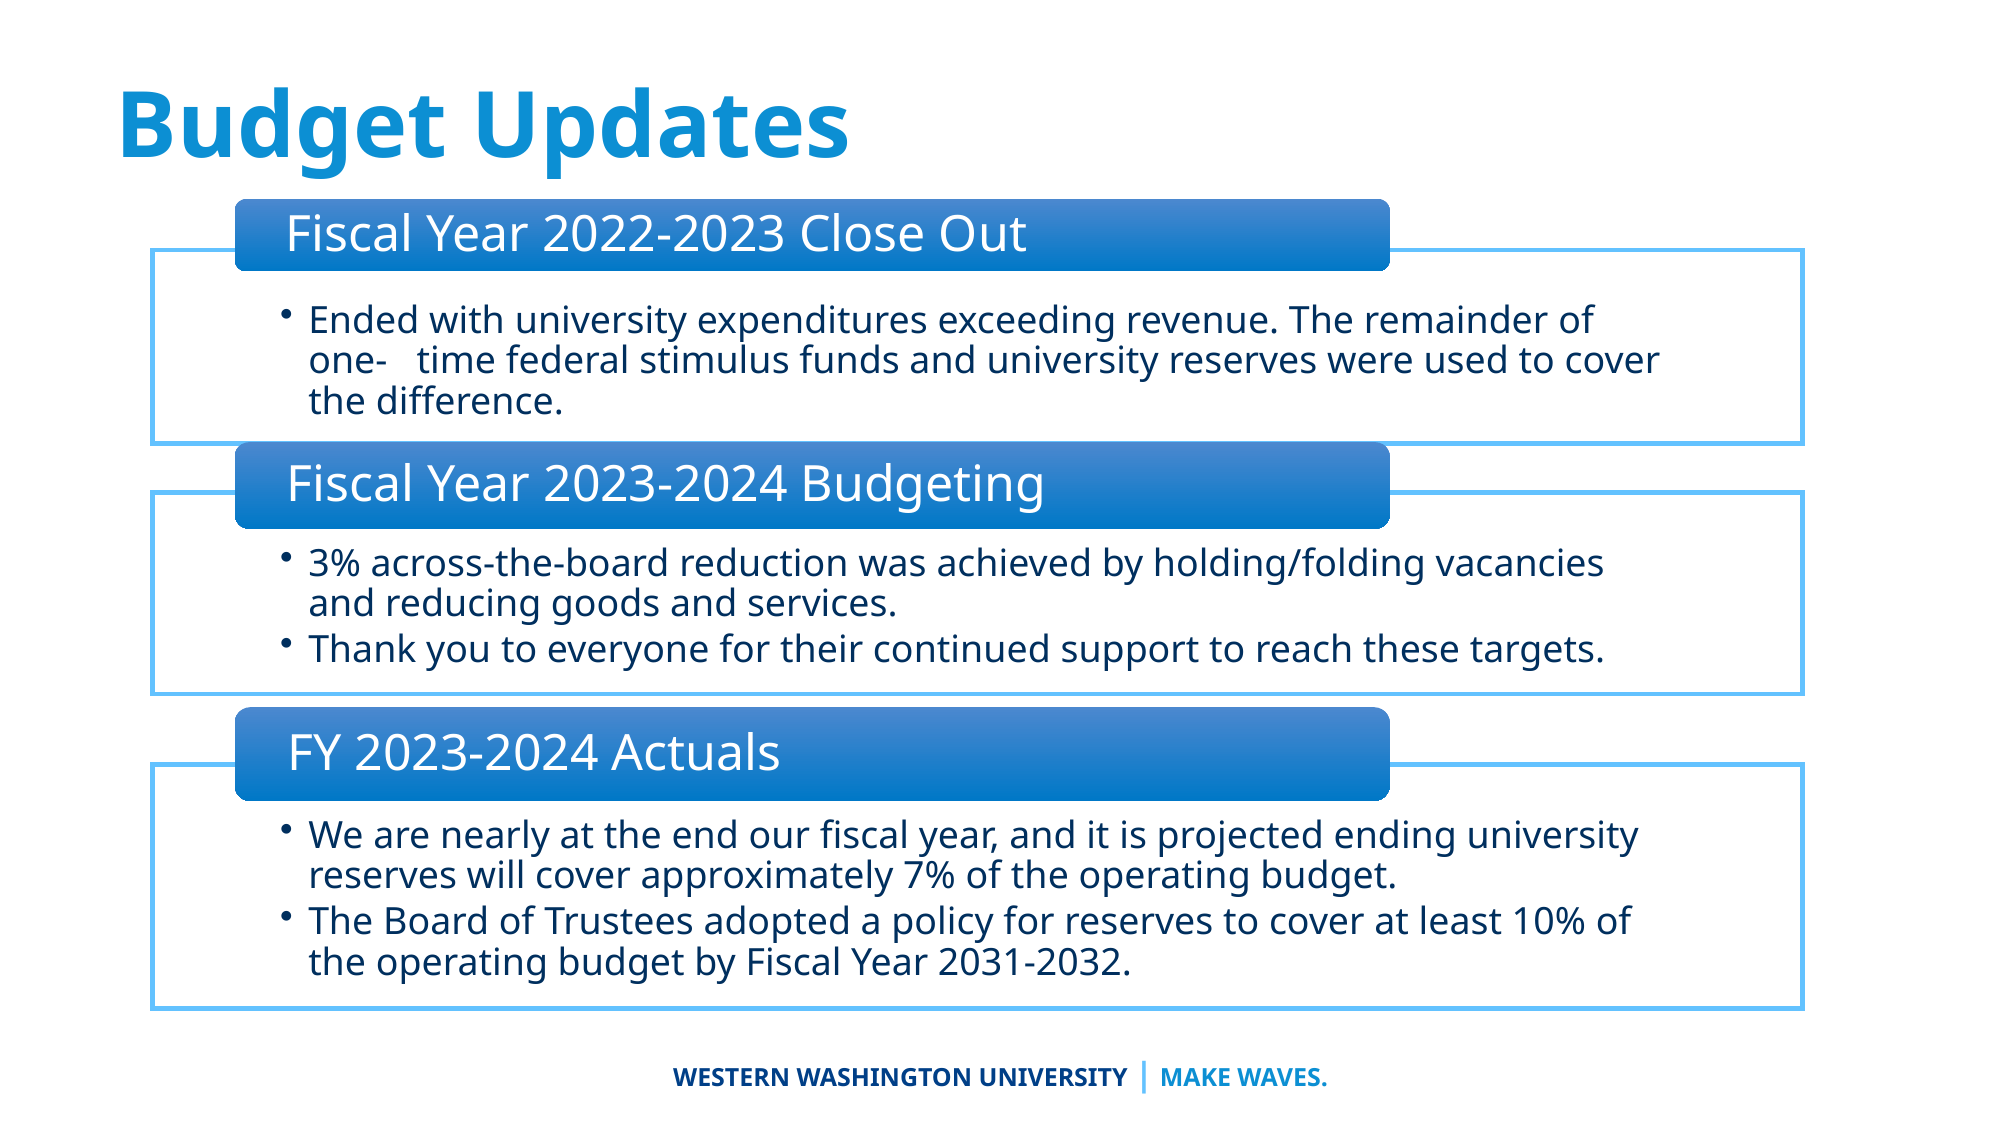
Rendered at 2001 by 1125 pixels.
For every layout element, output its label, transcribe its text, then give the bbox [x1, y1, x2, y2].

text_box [152, 198, 1803, 1009]
title Budget Updates [100, 18, 1826, 237]
footer WESTERN WASHINGTON UNIVERSITY | MAKE WAVES. [0, 1043, 2000, 1104]
